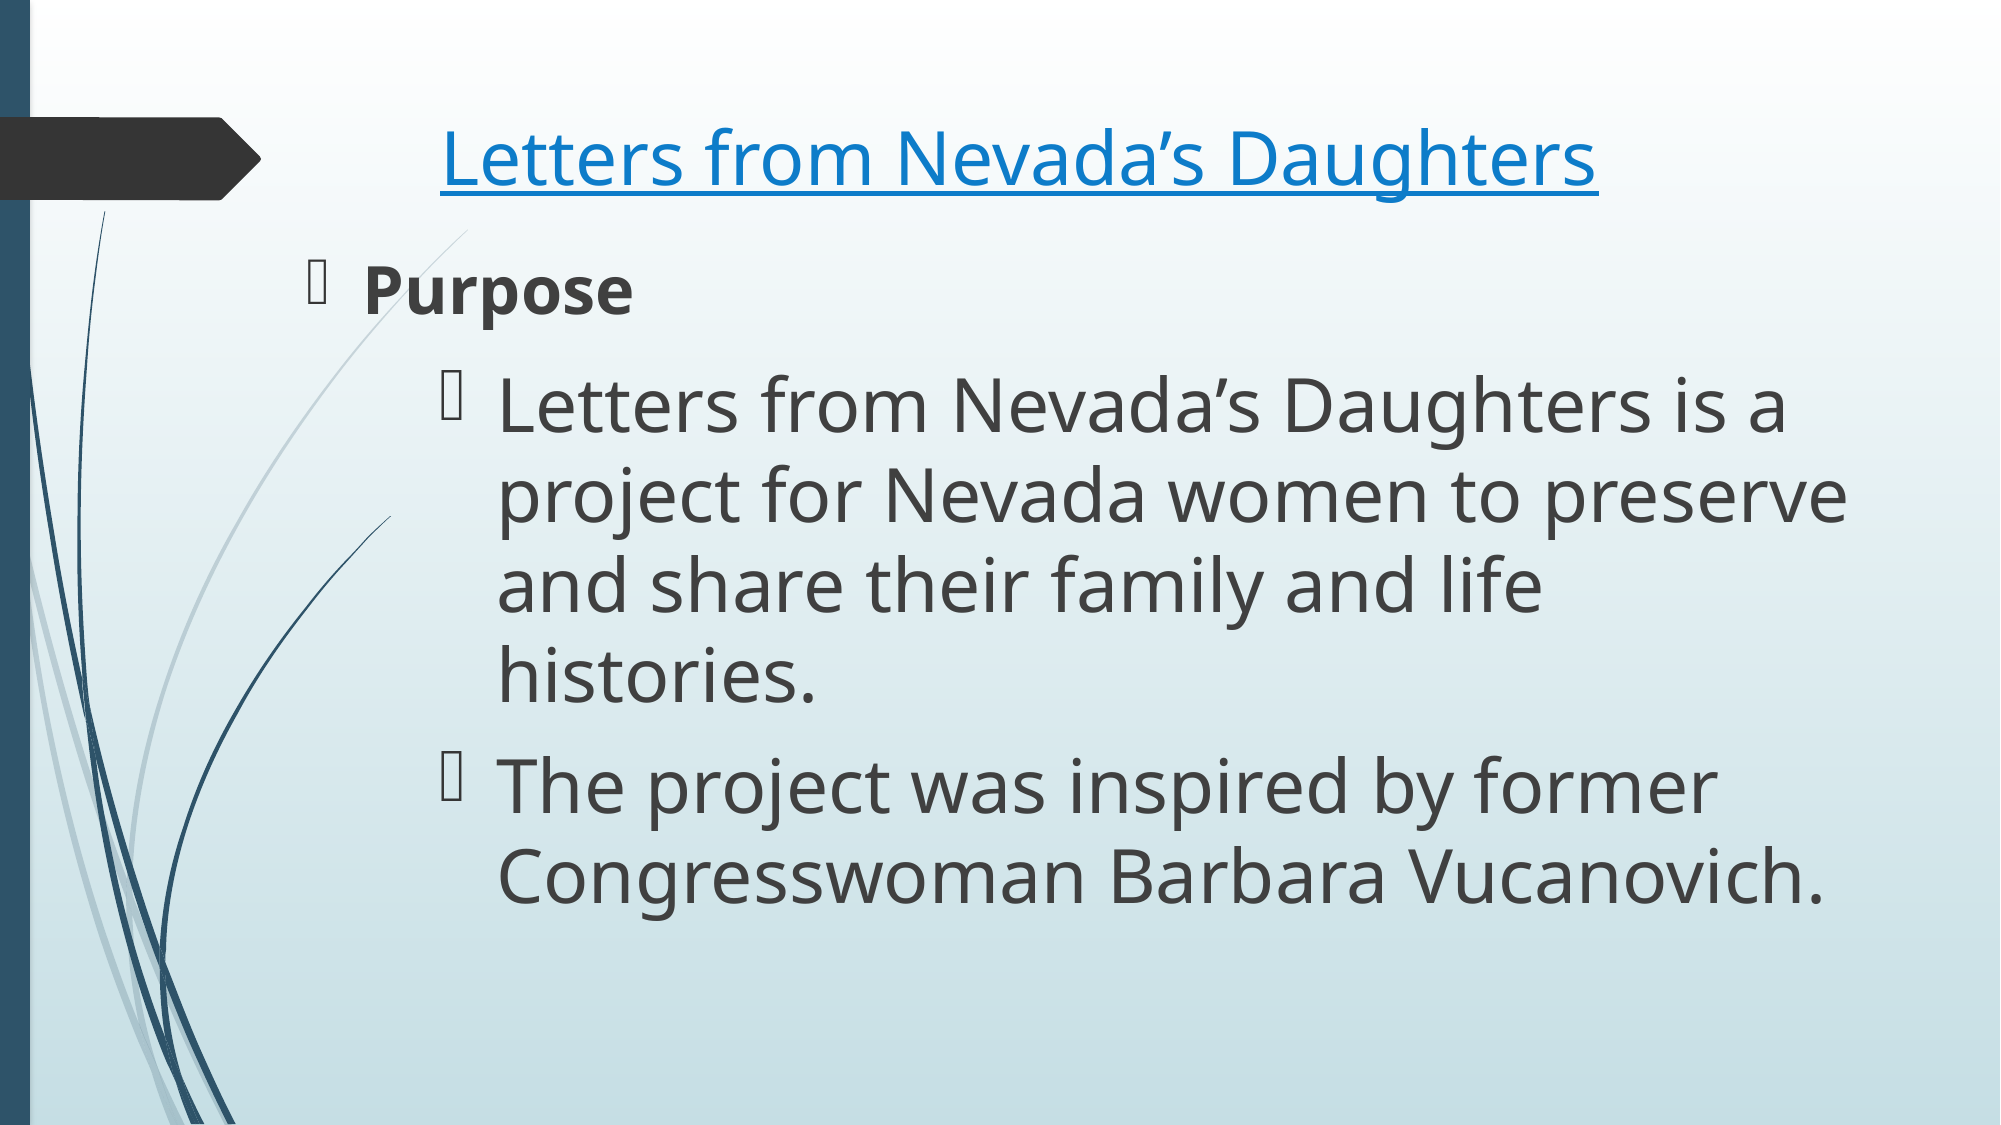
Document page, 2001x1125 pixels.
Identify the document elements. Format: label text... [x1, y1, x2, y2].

list Letters from Nevada’s Daughters is a project for Nevada women to preserve and share their family and life histories. The project was inspired by former Congresswoman Barbara Vucanovich. [424, 350, 1888, 1031]
list Purpose [291, 240, 812, 350]
title Letters from Nevada’s Daughters [425, 102, 1888, 313]
